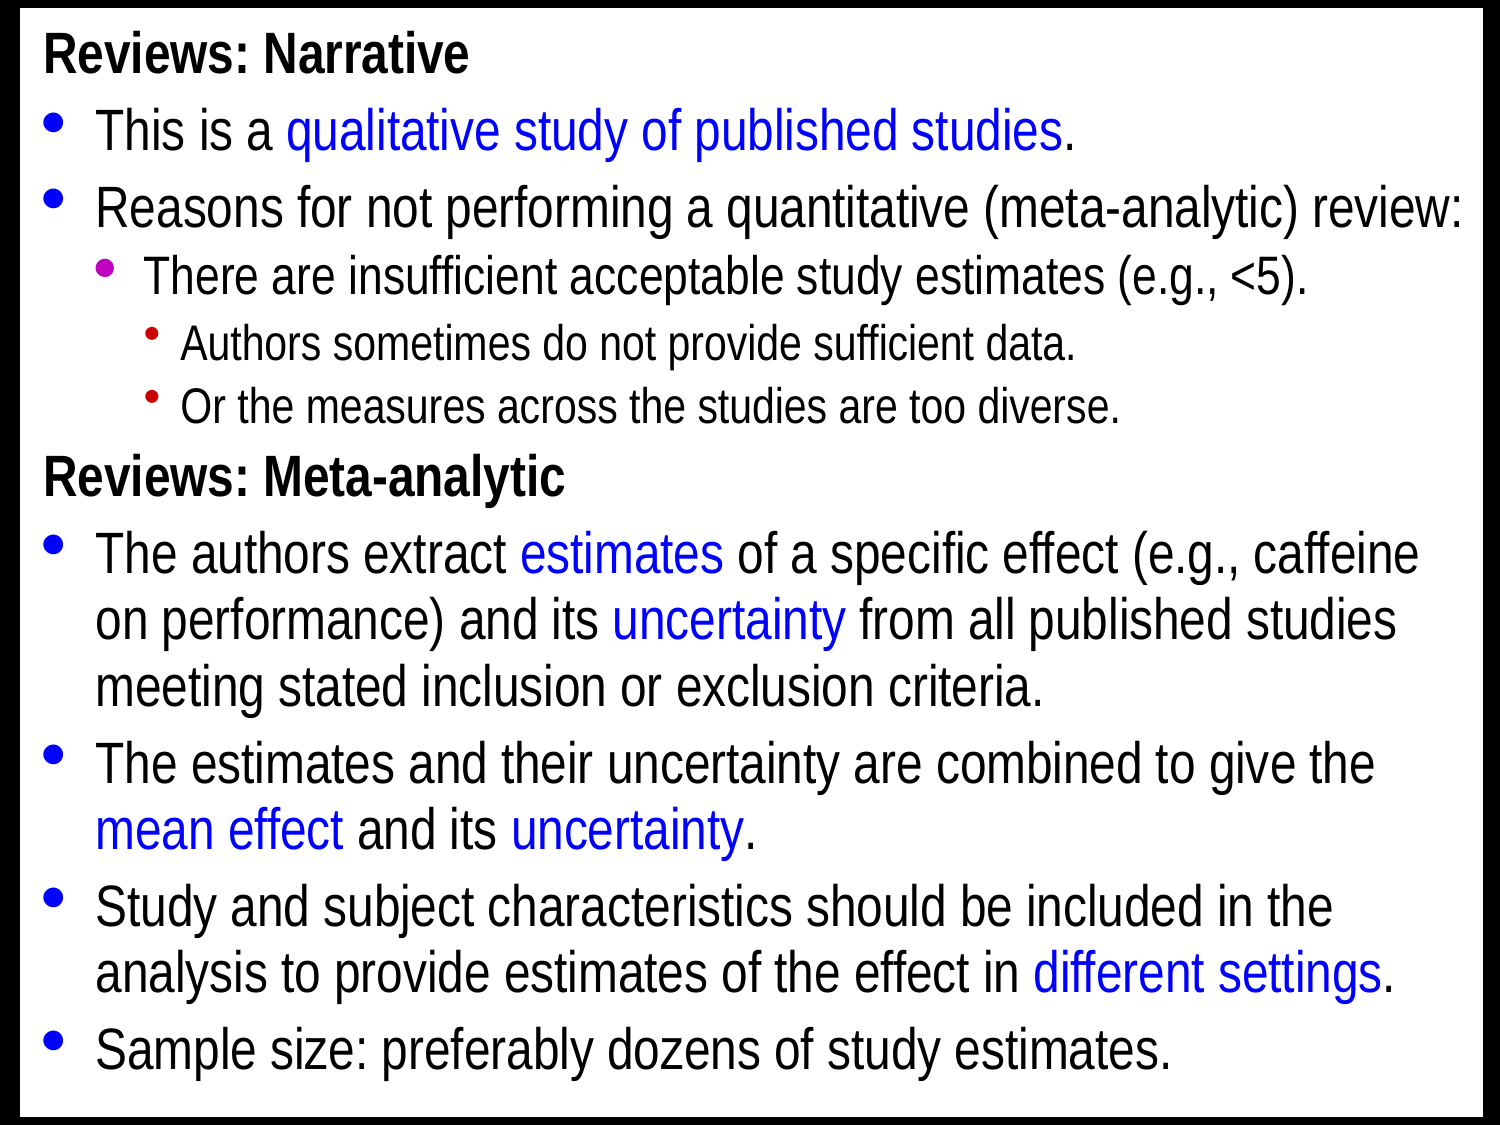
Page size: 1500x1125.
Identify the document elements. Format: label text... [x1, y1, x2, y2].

list Reviews: Narrative This is a qualitative study of published studies. Reasons for not performing a quantitative (meta-analytic) review: There are insufficient acceptable study estimates (e.g., <5). Authors sometimes do not provide sufficient data. Or the measures across the studies are too diverse. Reviews: Meta-analytic The authors extract estimates of a specific effect (e.g., caffeine on performance) and its uncertainty from all published studies meeting stated inclusion or exclusion criteria. The estimates and their uncertainty are combined to give the mean effect and its uncertainty. Study and subject characteristics should be included in the analysis to provide estimates of the effect in different settings. Sample size: preferably dozens of study estimates. [18, 7, 1485, 1118]
